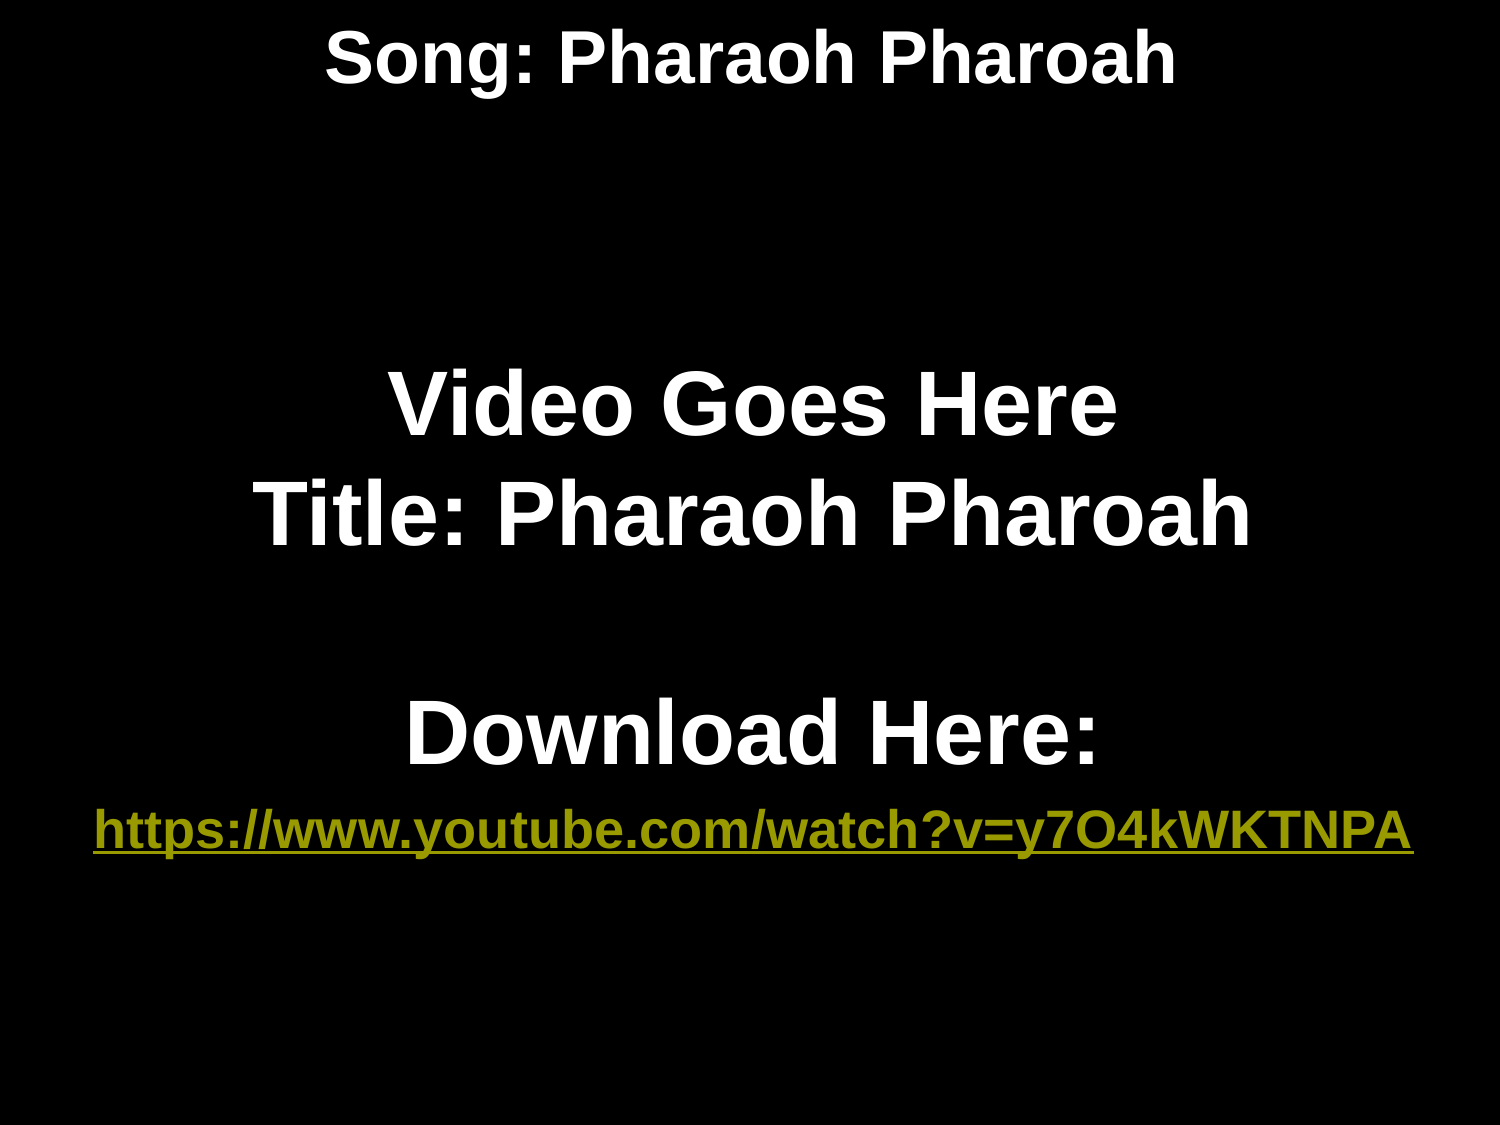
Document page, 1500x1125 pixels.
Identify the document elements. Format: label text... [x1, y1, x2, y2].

title Song: Pharaoh Pharoah [0, 0, 1495, 113]
list Video Goes Here Title: Pharaoh Pharoah Download Here: https://www.youtube.com/watch?v=y7O4kWKTNPA [0, 200, 1500, 1125]
